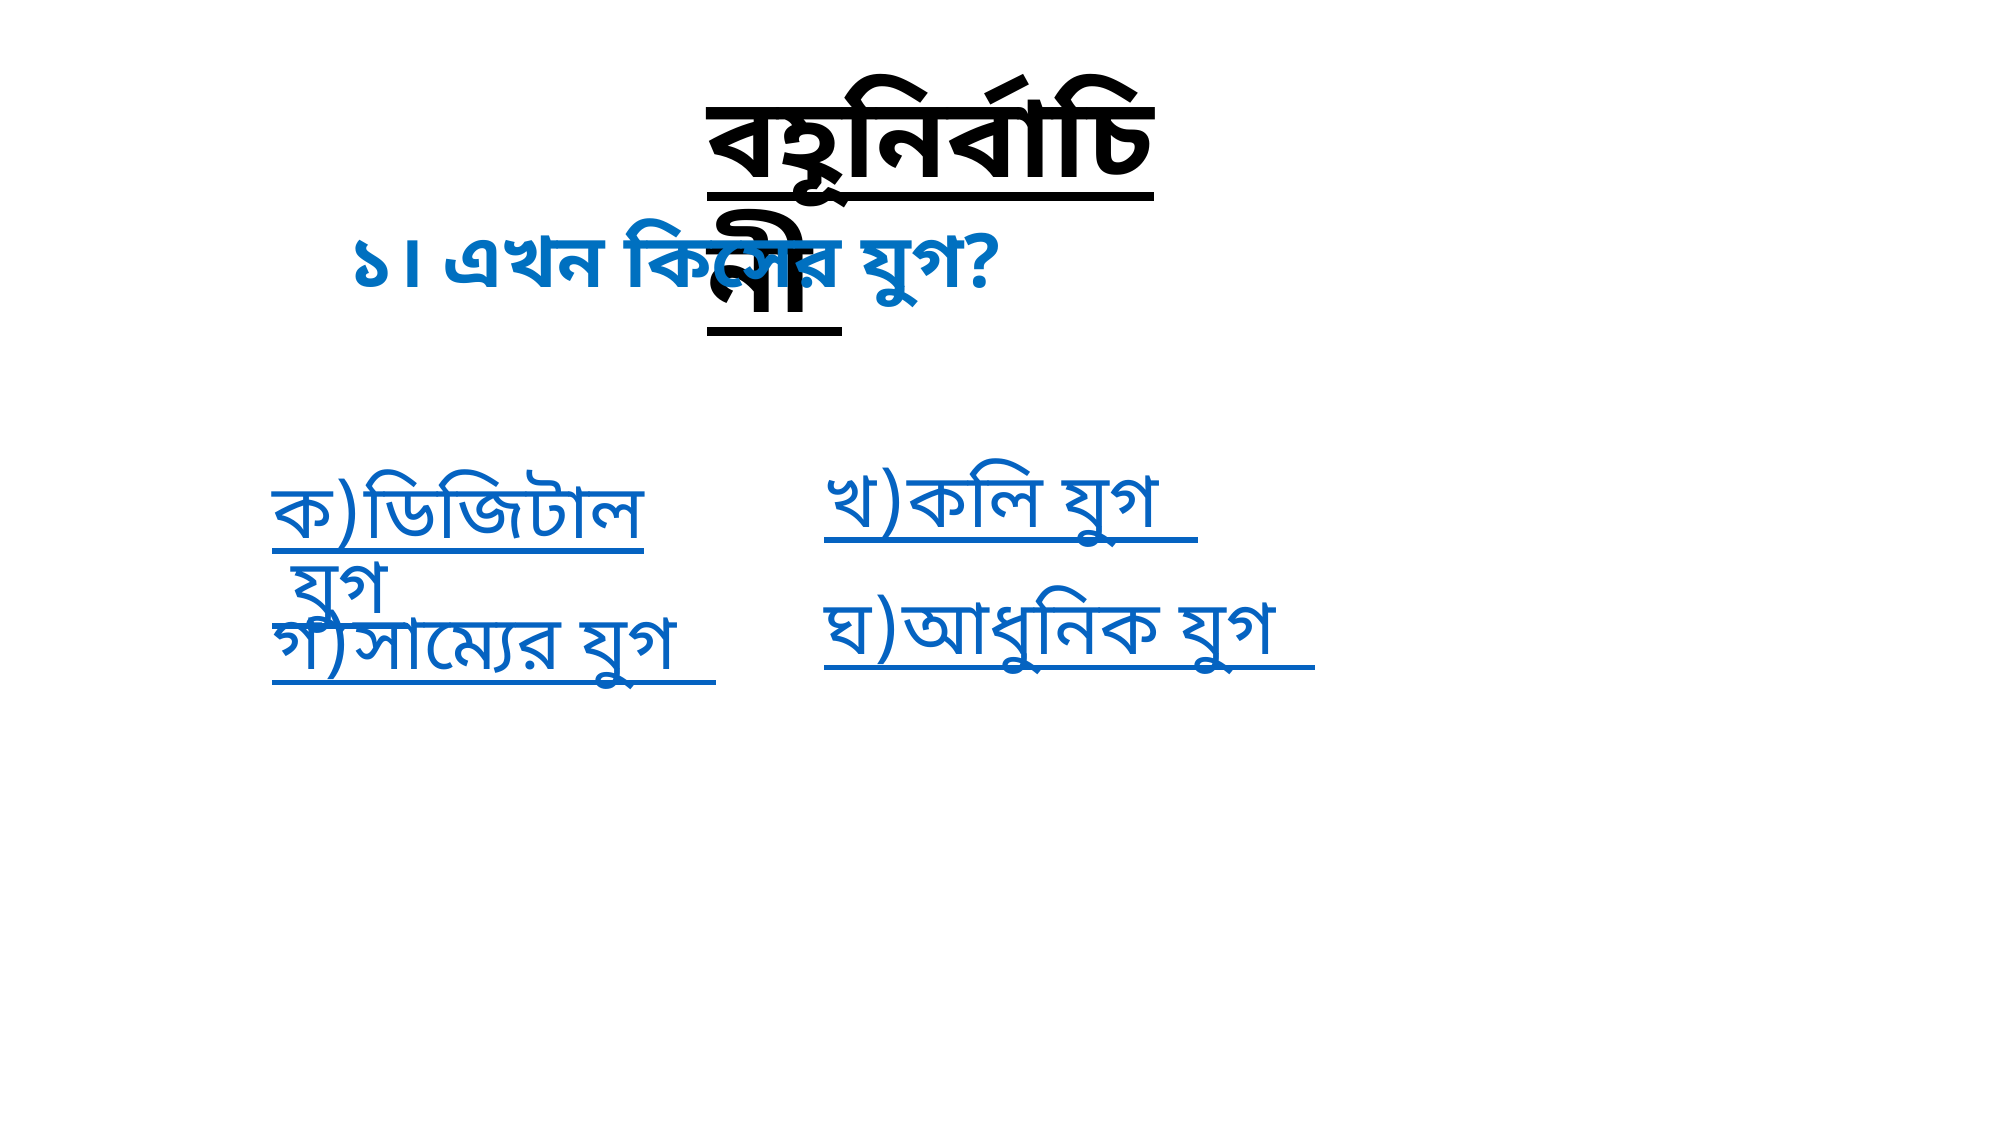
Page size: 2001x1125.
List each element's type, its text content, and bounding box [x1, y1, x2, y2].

text_box বহূনির্বাচিনী [692, 57, 1177, 188]
text_box খ)কলি যুগ [809, 445, 1361, 560]
text_box ক)ডিজিটাল যুগ [257, 456, 669, 571]
text_box ঘ)আধুনিক যুগ [809, 572, 1361, 687]
text_box গ)সাম্যের যুগ [257, 587, 810, 702]
text_box ১। এখন কিসের যুগ? [309, 188, 1251, 314]
text_box বহূনির্বাচিনী [692, 314, 1177, 343]
